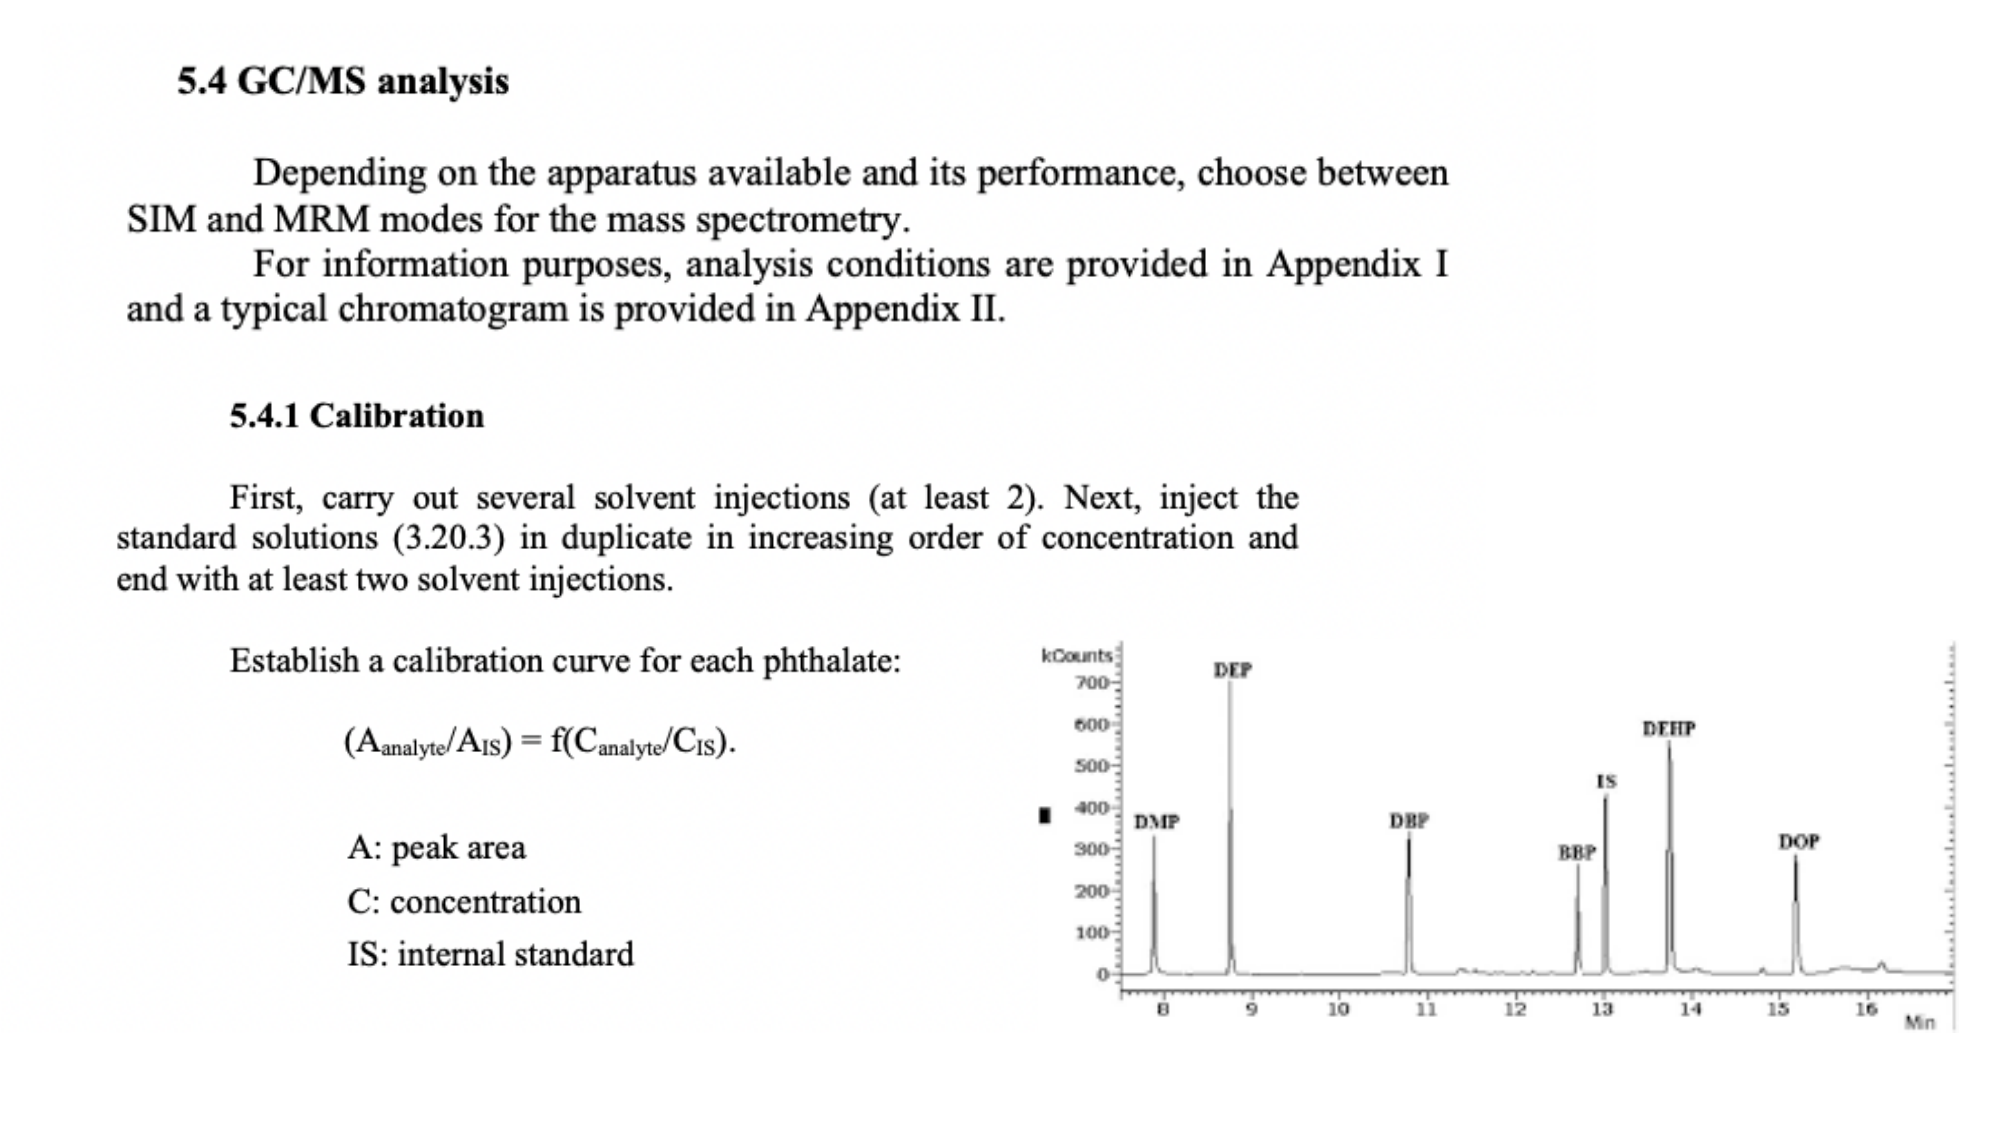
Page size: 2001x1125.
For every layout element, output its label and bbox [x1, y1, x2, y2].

picture [0, 23, 1959, 1033]
